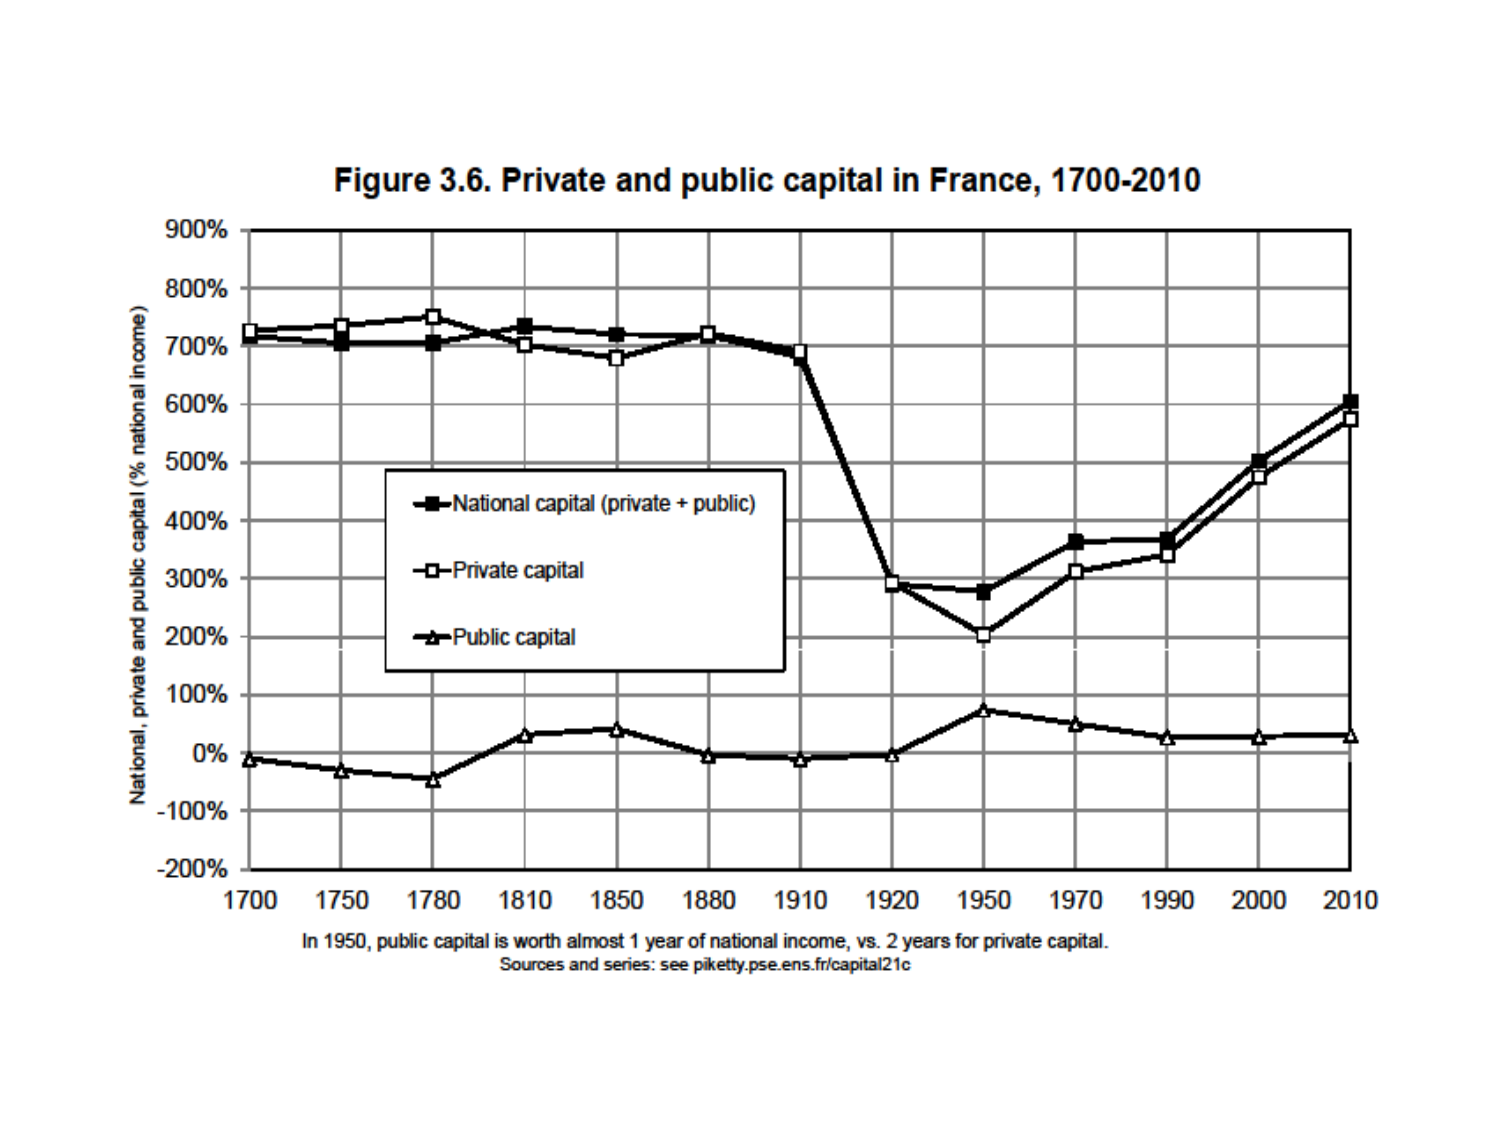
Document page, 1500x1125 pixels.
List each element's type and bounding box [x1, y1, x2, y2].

text_box [17, 18, 1500, 1125]
